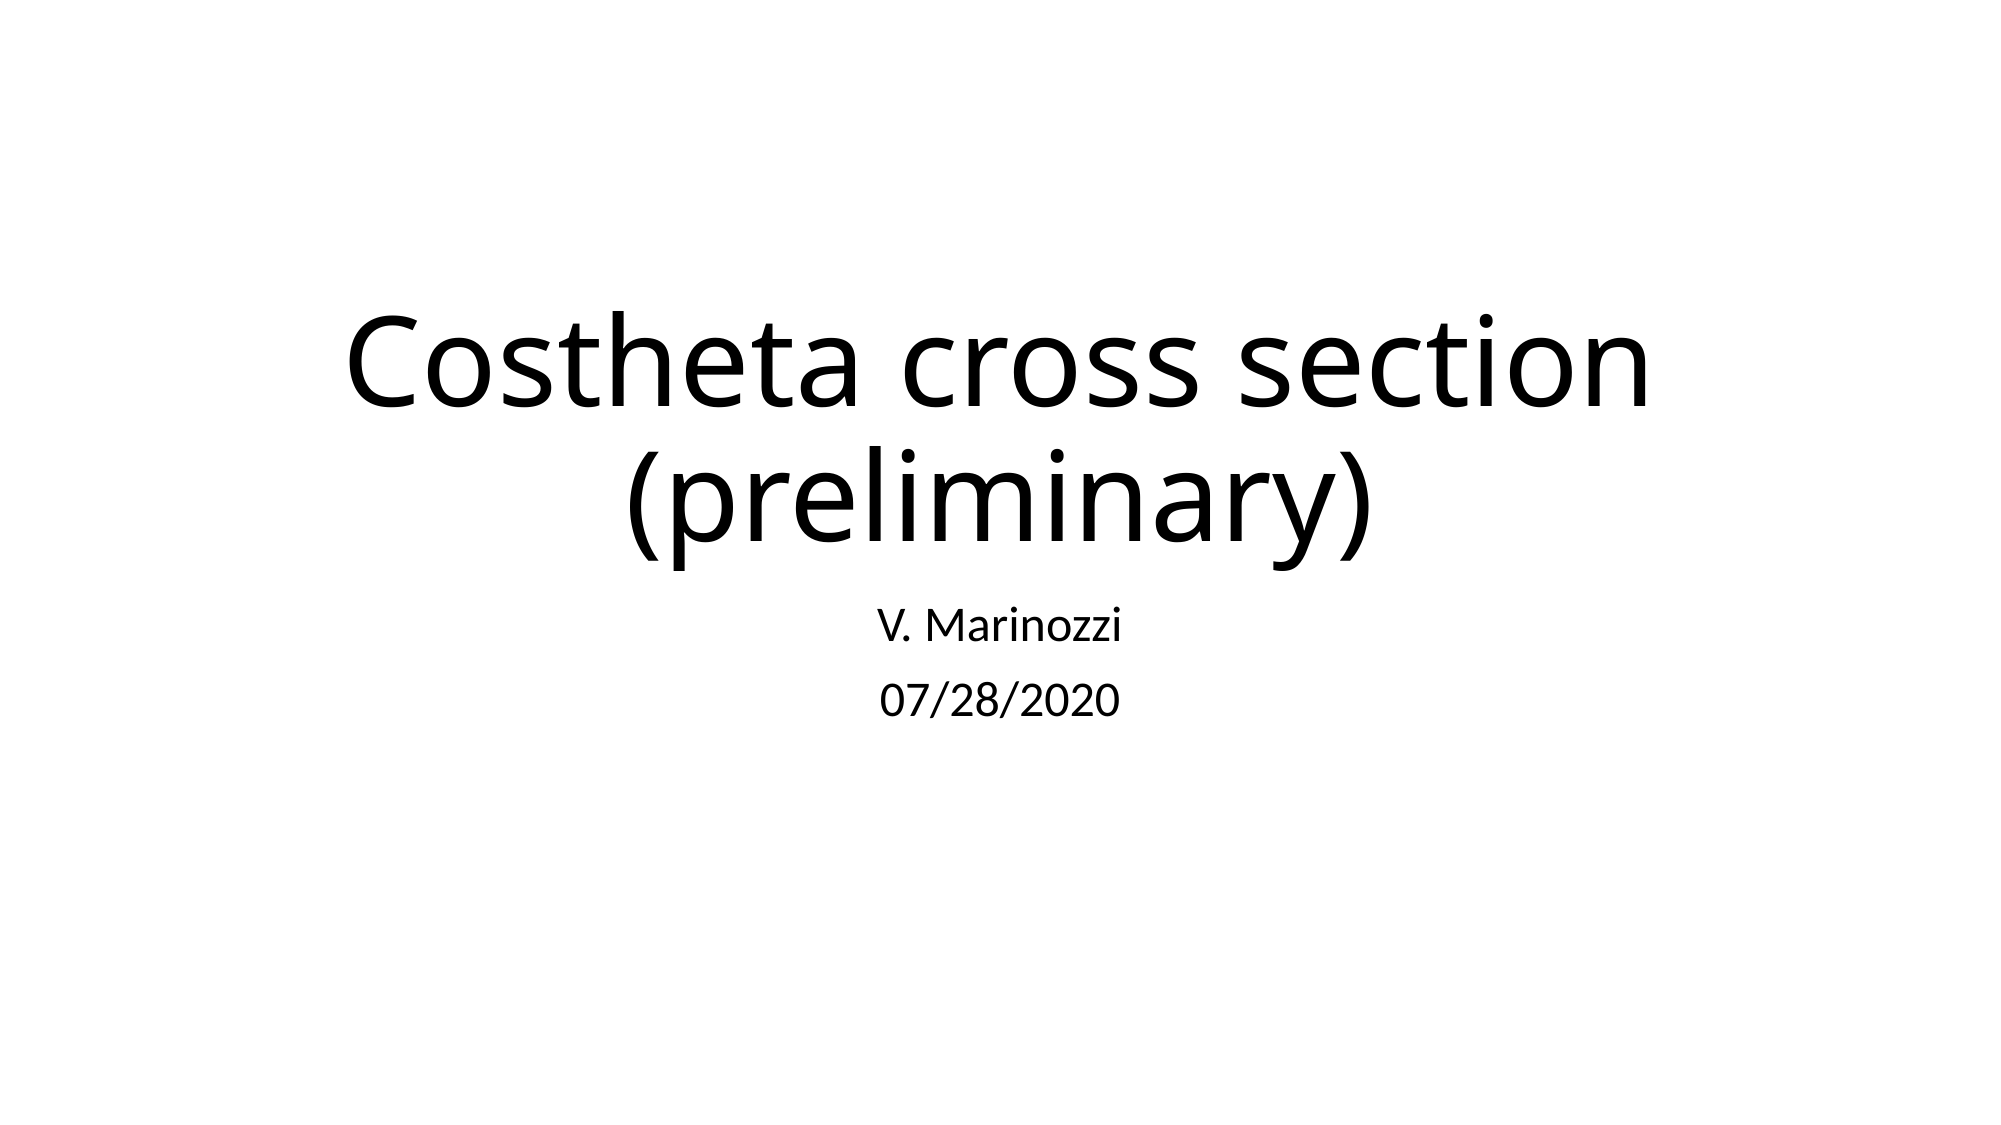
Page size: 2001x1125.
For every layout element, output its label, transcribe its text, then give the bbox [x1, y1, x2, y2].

subtitle V. Marinozzi 07/28/2020 [249, 590, 1750, 863]
title Costheta cross section (preliminary) [249, 184, 1750, 576]
